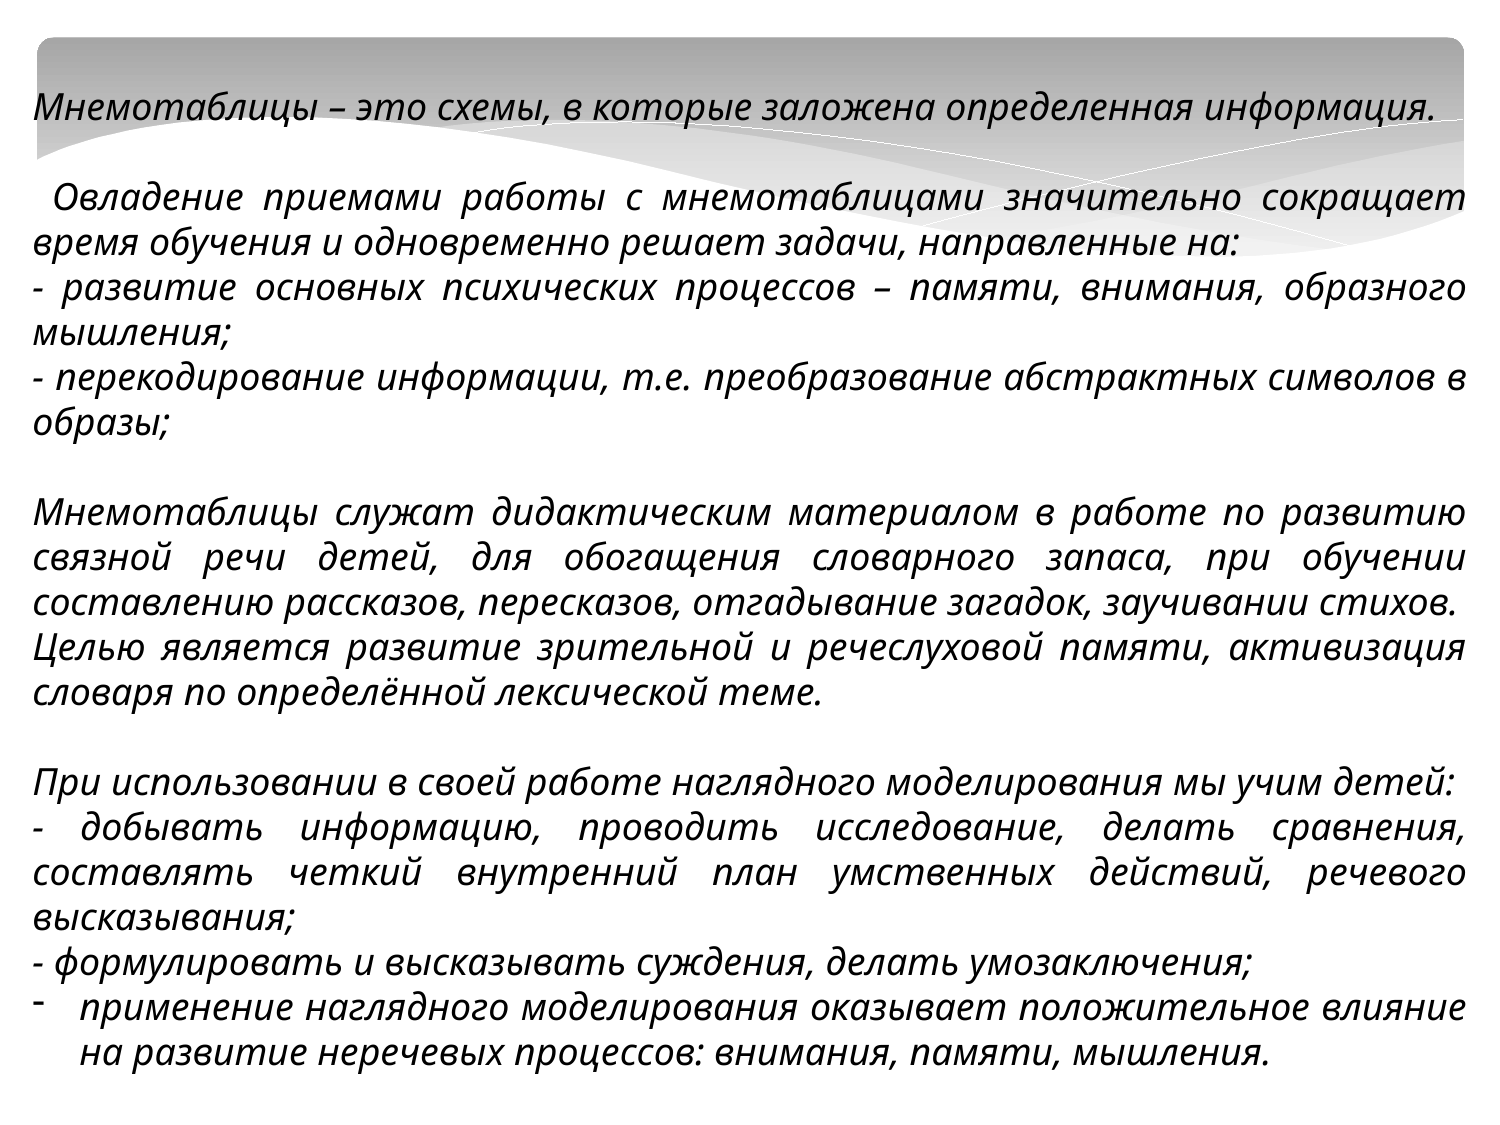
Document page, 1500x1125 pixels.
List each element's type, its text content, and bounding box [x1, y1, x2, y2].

text_box Мнемотаблицы – это схемы, в которые заложена определенная информация. Овладение приемами работы с мнемотаблицами значительно сокращает время обучения и одновременно решает задачи, направленные на: - развитие основных психических процессов – памяти, внимания, образного мышления; - перекодирование информации, т.е. преобразование абстрактных символов в образы; Мнемотаблицы служат дидактическим материалом в работе по развитию связной речи детей, для обогащения словарного запаса, при обучении составлению рассказов, пересказов, отгадывание загадок, заучивании стихов. Целью является развитие зрительной и речеслуховой памяти, активизация словаря по определённой лексической теме. При использовании в своей работе наглядного моделирования мы учим детей: - добывать информацию, проводить исследование, делать сравнения, составлять четкий внутренний план умственных действий, речевого высказывания; - формулировать и высказывать суждения, делать умозаключения; применение наглядного моделирования оказывает положительное влияние на развитие неречевых процессов: внимания, памяти, мышления. Использование опорных рисунков для обучения заучиванию стихотворений увлекает детей, превращает занятие в игру. [17, 30, 1483, 1125]
